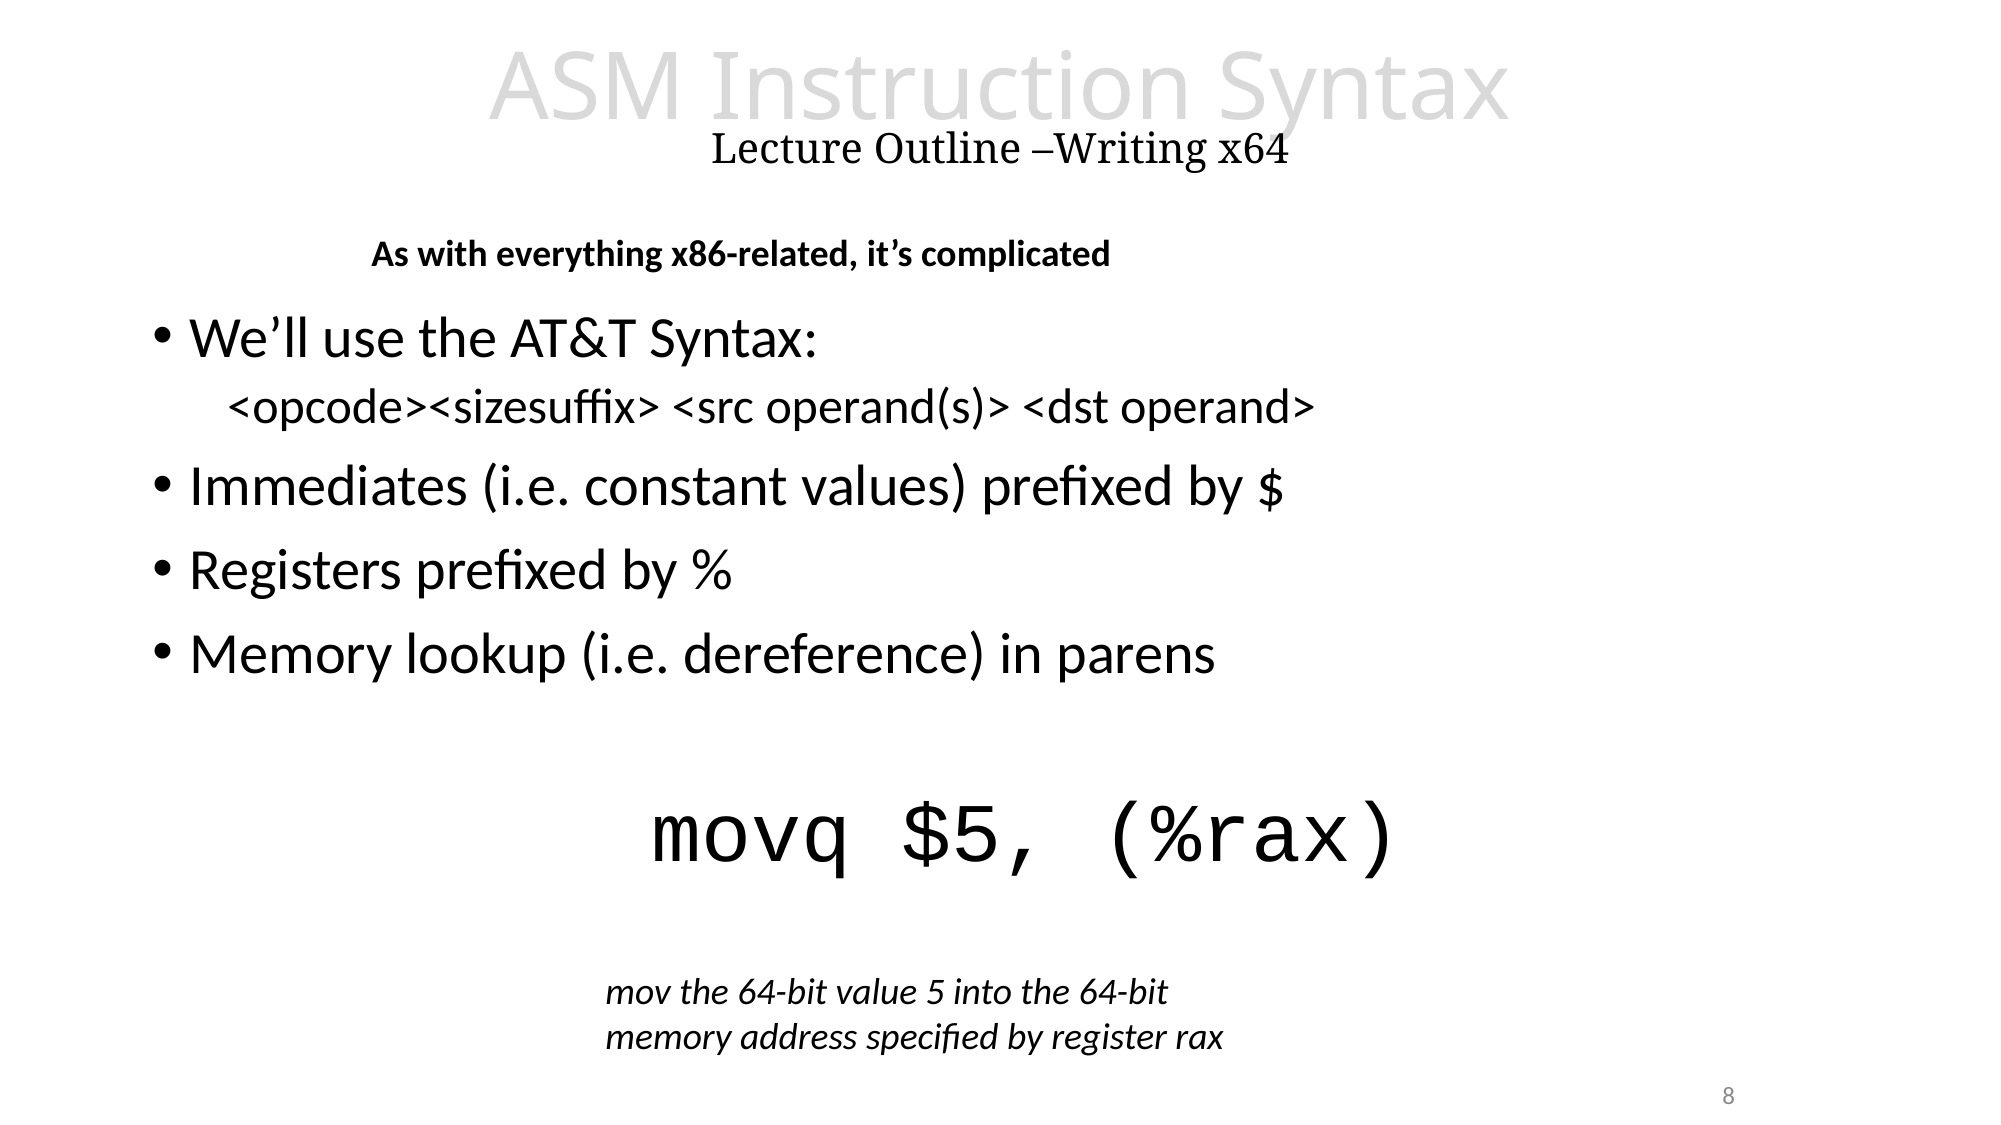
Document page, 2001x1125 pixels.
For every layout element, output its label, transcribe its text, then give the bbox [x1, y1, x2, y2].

text_box movq $5, (%rax) [636, 770, 1417, 886]
text_box As with everything x86-related, it’s complicated [356, 221, 1127, 282]
title ASM Instruction Syntax Lecture Outline –Writing x64 [0, 4, 2000, 223]
list We’ll use the AT&T Syntax: <opcode><sizesuffix> <src operand(s)> <dst operand> Immediates (i.e. constant values) prefixed by $ Registers prefixed by % Memory lookup (i.e. dereference) in parens [137, 299, 1863, 1014]
slide_number 8 [1412, 1065, 1750, 1125]
text_box mov the 64-bit value 5 into the 64-bit memory address specified by register rax [590, 959, 1240, 1065]
